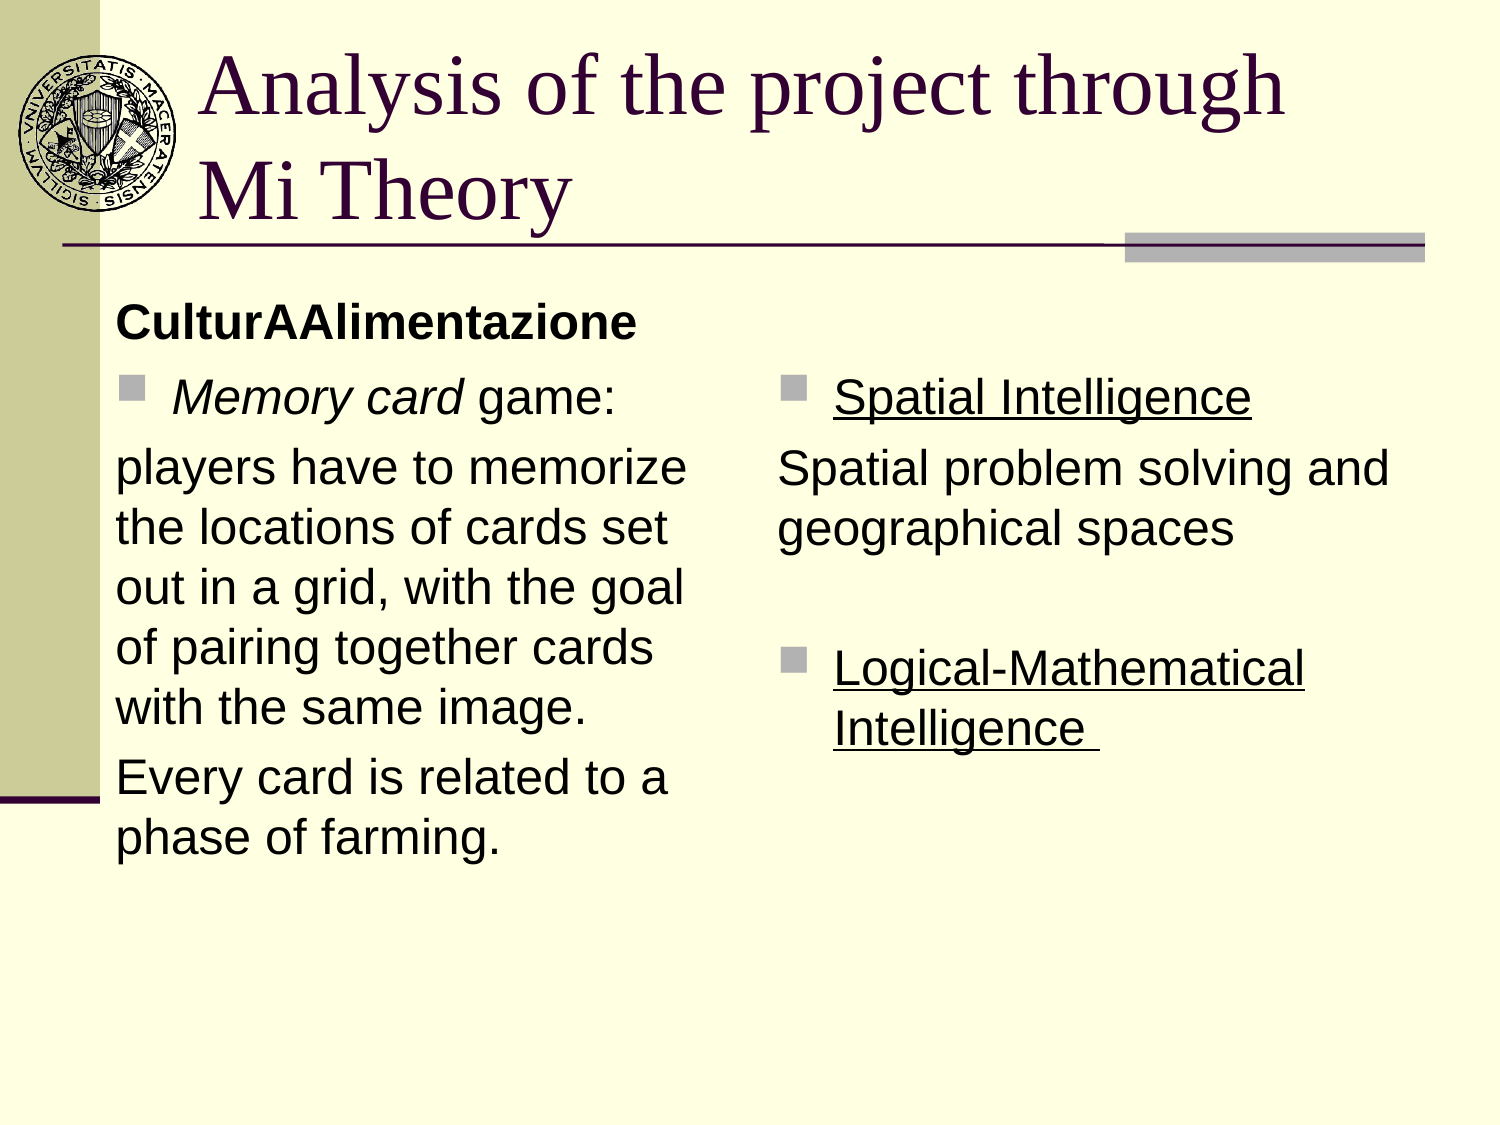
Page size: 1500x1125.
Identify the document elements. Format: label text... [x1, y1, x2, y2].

list Memory card game: players have to memorize the locations of cards set out in a grid, with the goal of pairing together cards with the same image. Every card is related to a phase of farming. [100, 356, 738, 1005]
list Spatial Intelligence Spatial problem solving and geographical spaces Logical-Mathematical Intelligence [761, 356, 1425, 1005]
title Analysis of the project through Mi Theory [183, 45, 1425, 220]
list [11, 46, 182, 219]
list CulturAAlimentazione [100, 255, 738, 356]
